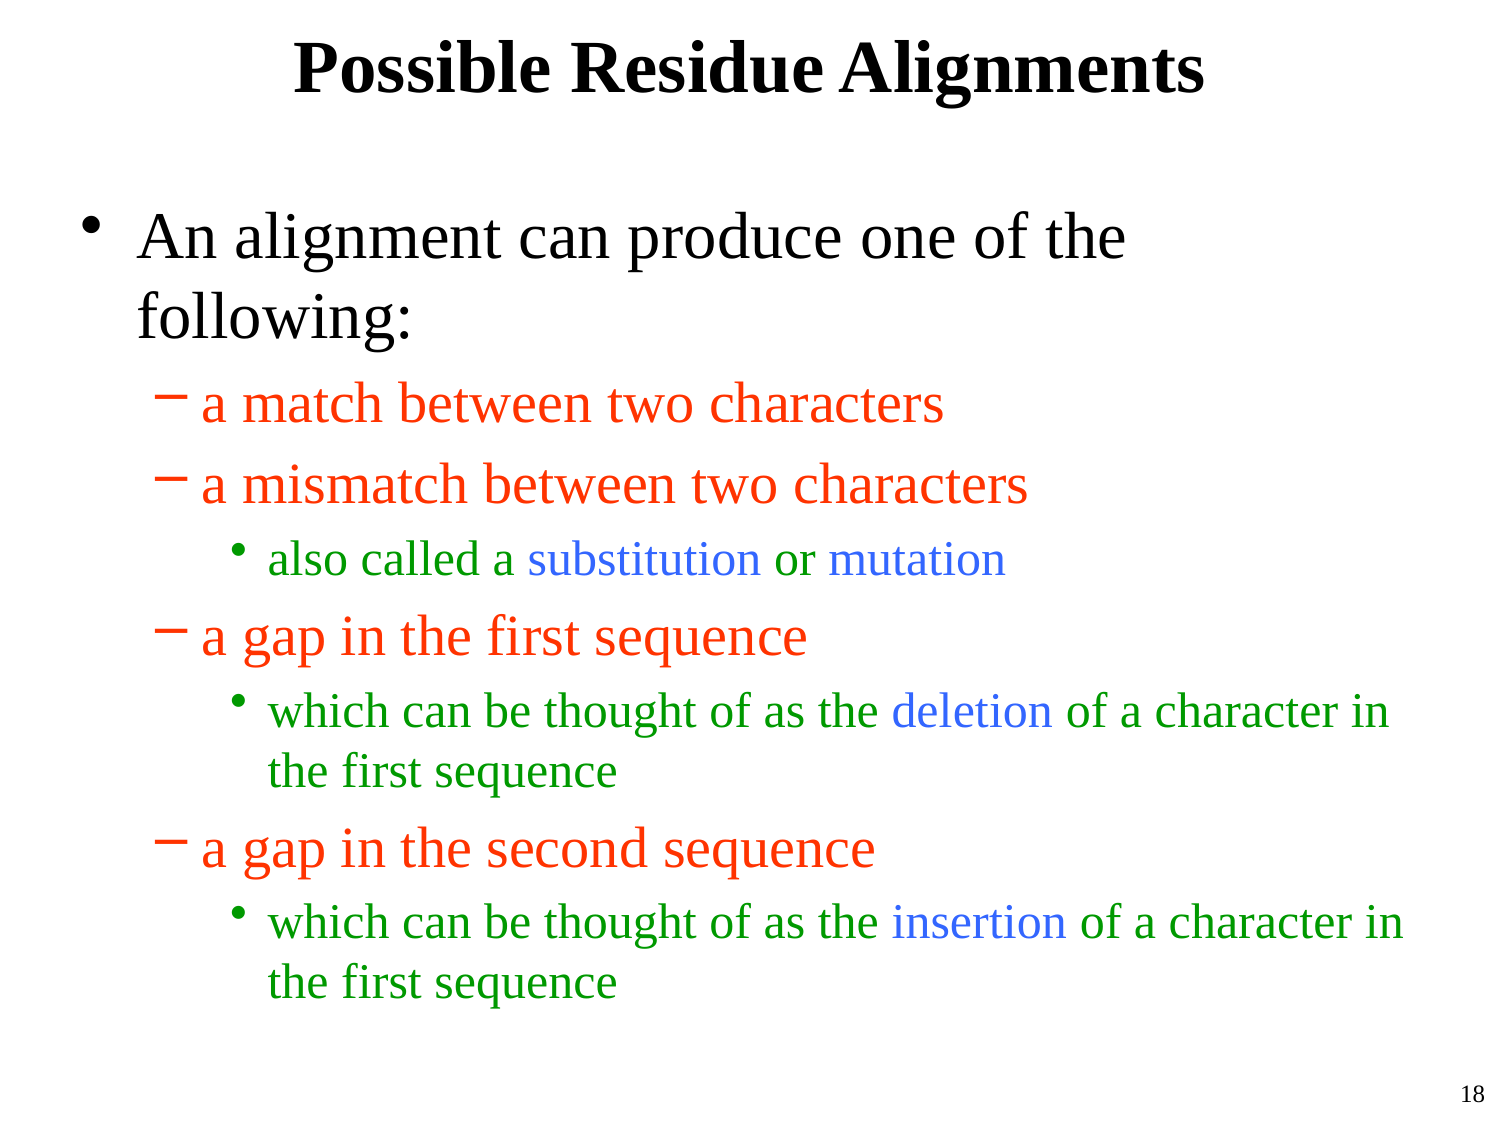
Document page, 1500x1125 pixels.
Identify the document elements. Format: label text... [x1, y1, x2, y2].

list An alignment can produce one of the following: a match between two characters a mismatch between two characters also called a substitution or mutation a gap in the first sequence which can be thought of as the deletion of a character in the first sequence a gap in the second sequence which can be thought of as the insertion of a character in the first sequence [64, 184, 1424, 1002]
slide_number 18 [1186, 1069, 1500, 1125]
title Possible Residue Alignments [0, 0, 1500, 126]
